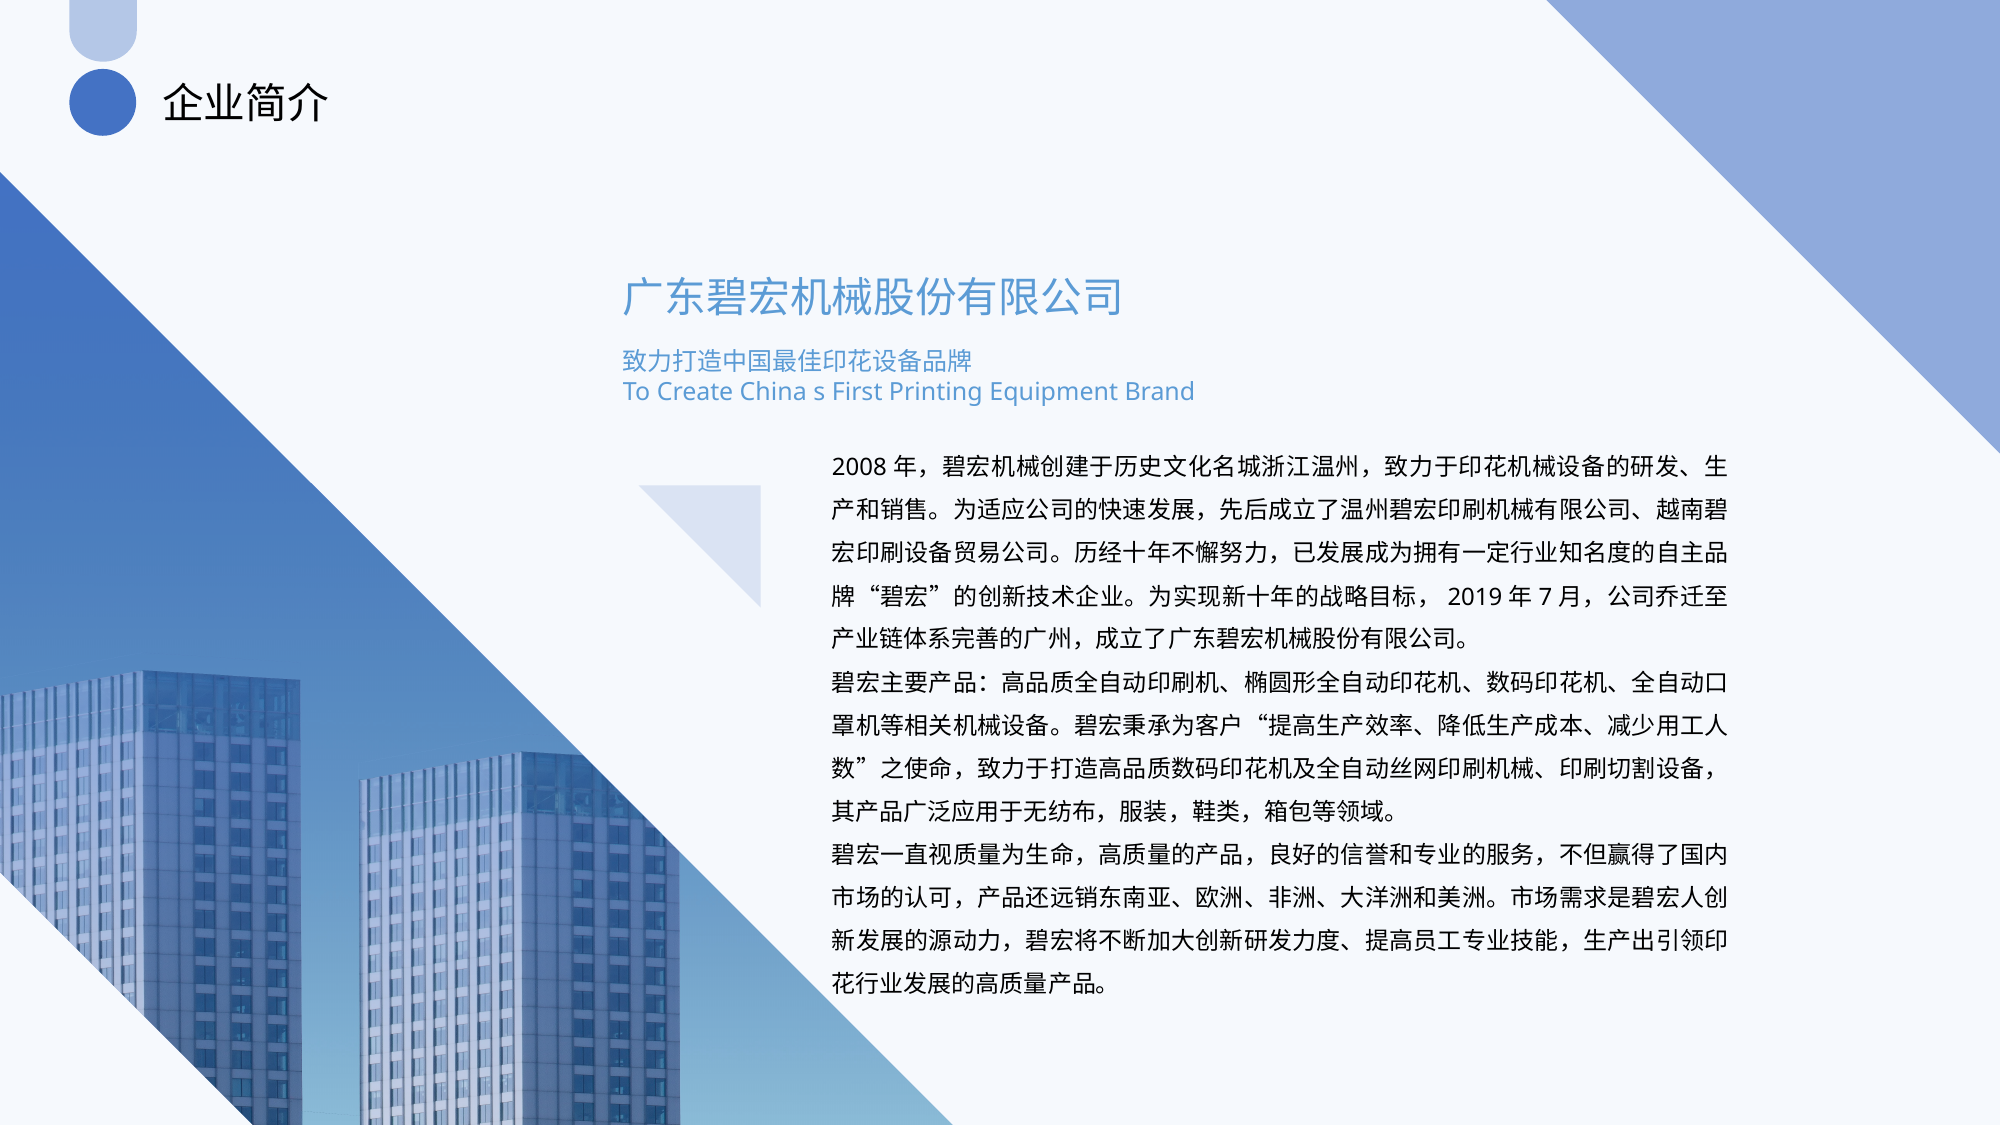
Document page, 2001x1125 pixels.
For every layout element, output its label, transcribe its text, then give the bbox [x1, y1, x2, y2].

text_box [68, 0, 138, 63]
text_box 2008年，碧宏机械创建于历史文化名城浙江温州，致力于印花机械设备的研发、生产和销售。为适应公司的快速发展，先后成立了温州碧宏印刷机械有限公司、越南碧宏印刷设备贸易公司。历经十年不懈努力，已发展成为拥有一定行业知名度的自主品牌“碧宏”的创新技术企业。为实现新十年的战略目标，2019年7月，公司乔迁至产业链体系完善的广州，成立了广东碧宏机械股份有限公司。 碧宏主要产品：高品质全自动印刷机、椭圆形全自动印花机、数码印花机、全自动口罩机等相关机械设备。碧宏秉承为客户“提高生产效率、降低生产成本、减少用工人数”之使命，致力于打造高品质数码印花机及全自动丝网印刷机械、印刷切割设备，其产品广泛应用于无纺布，服装，鞋类，箱包等领域。 碧宏一直视质量为生命，高质量的产品，良好的信誉和专业的服务，不但赢得了国内市场的认可，产品还远销东南亚、欧洲、非洲、大洋洲和美洲。市场需求是碧宏人创新发展的源动力，碧宏将不断加大创新研发力度、提高员工专业技能，生产出引领印花行业发展的高质量产品。 [817, 429, 1744, 1006]
text_box [0, 170, 955, 1125]
text_box [1545, 0, 2000, 455]
text_box [636, 484, 762, 610]
text_box [68, 67, 138, 137]
text_box 广东碧宏机械股份有限公司 致力打造中国最佳印花设备品牌 To Create China s First Printing Equipment Brand [608, 263, 1376, 414]
text_box 企业简介 [147, 68, 379, 134]
